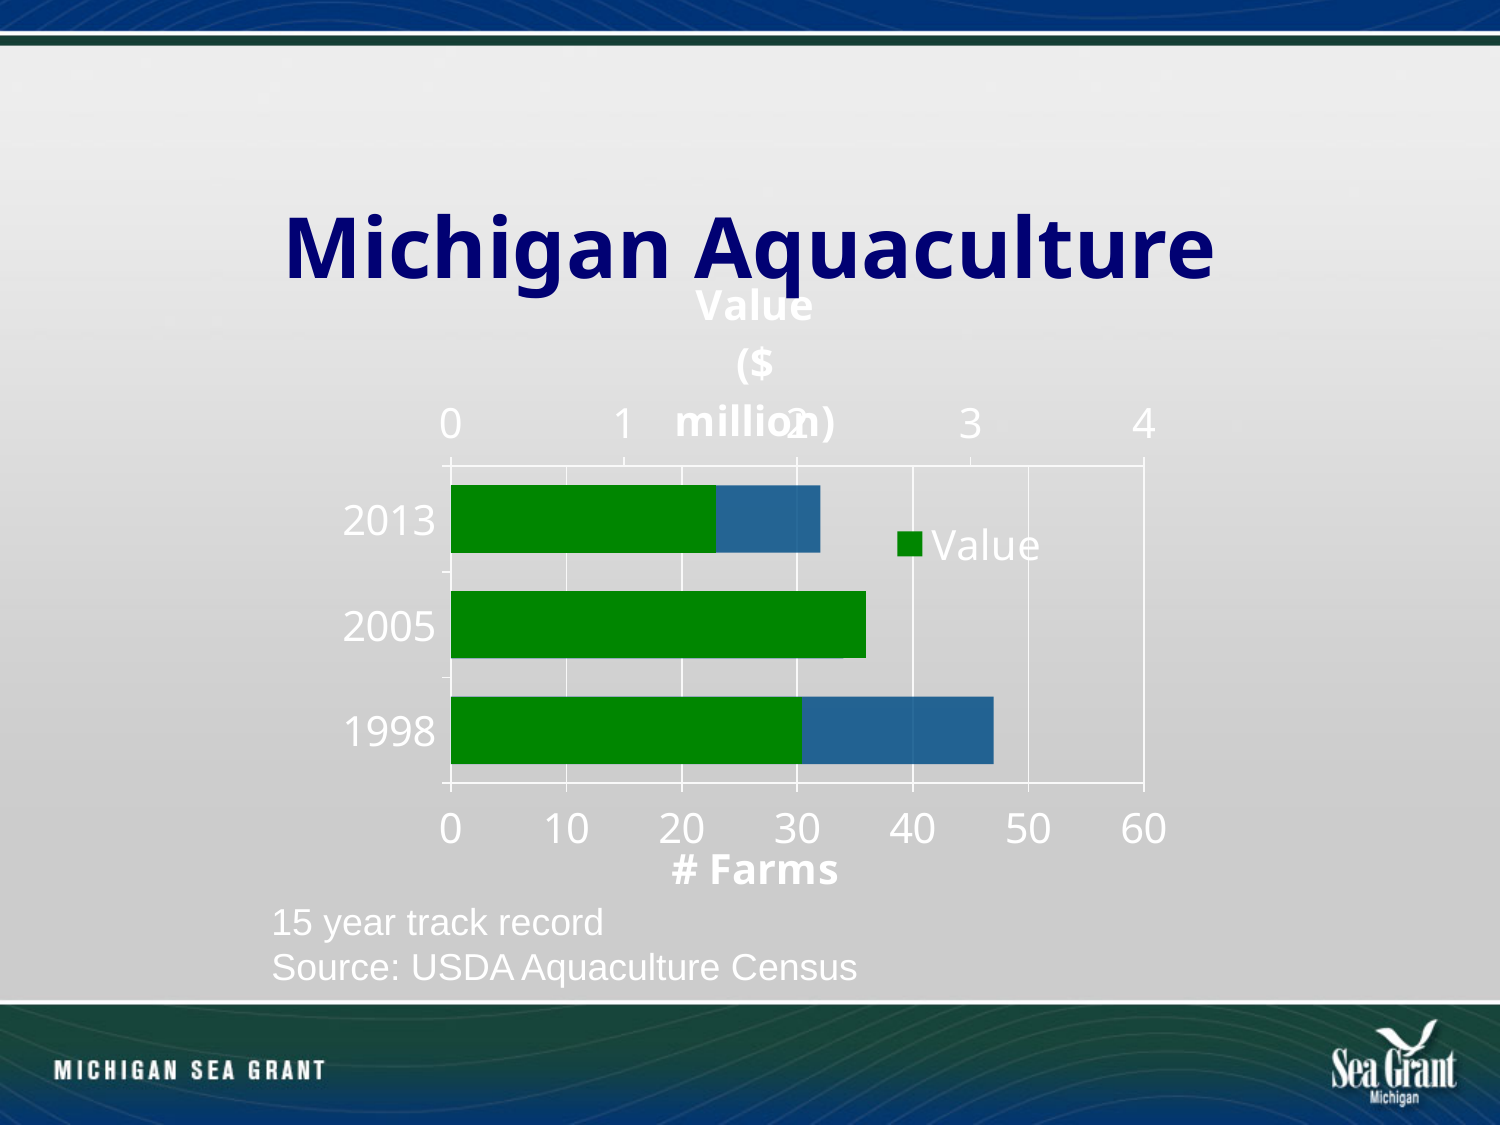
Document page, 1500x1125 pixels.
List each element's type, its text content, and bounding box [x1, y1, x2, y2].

text_box 15 year track record Source: USDA Aquaculture Census [256, 890, 873, 996]
title Michigan Aquaculture [243, 174, 1257, 316]
picture [0, 0, 1500, 1125]
chart [327, 262, 1210, 910]
